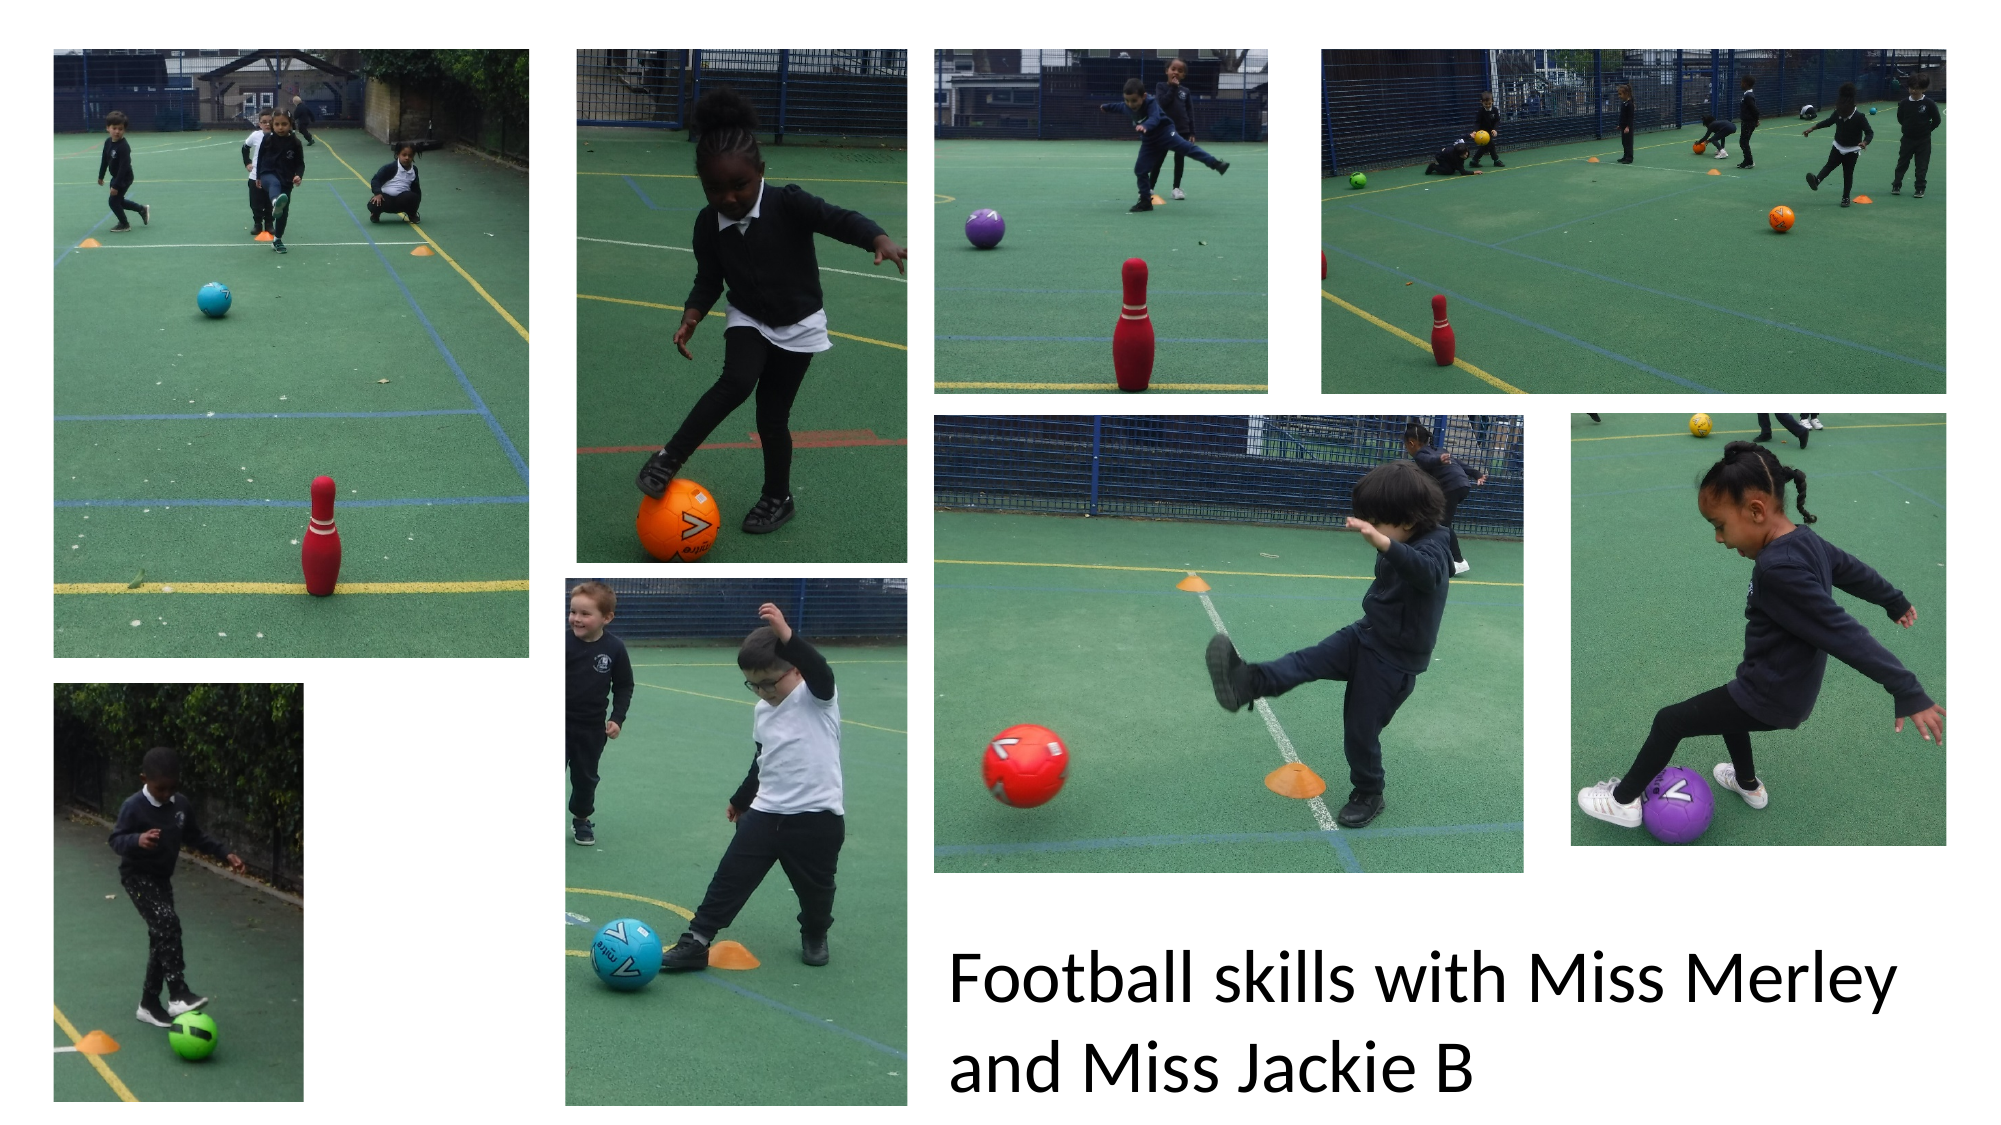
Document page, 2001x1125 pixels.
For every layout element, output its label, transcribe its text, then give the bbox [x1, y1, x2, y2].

picture [53, 49, 530, 658]
picture [1570, 413, 1947, 846]
picture [934, 415, 1524, 873]
picture [0, 683, 388, 1102]
picture [1321, 49, 1947, 394]
picture [929, 49, 1273, 394]
text_box Football skills with Miss Merley and Miss Jackie B [934, 919, 1923, 1115]
picture [576, 49, 908, 563]
picture [565, 578, 908, 1106]
